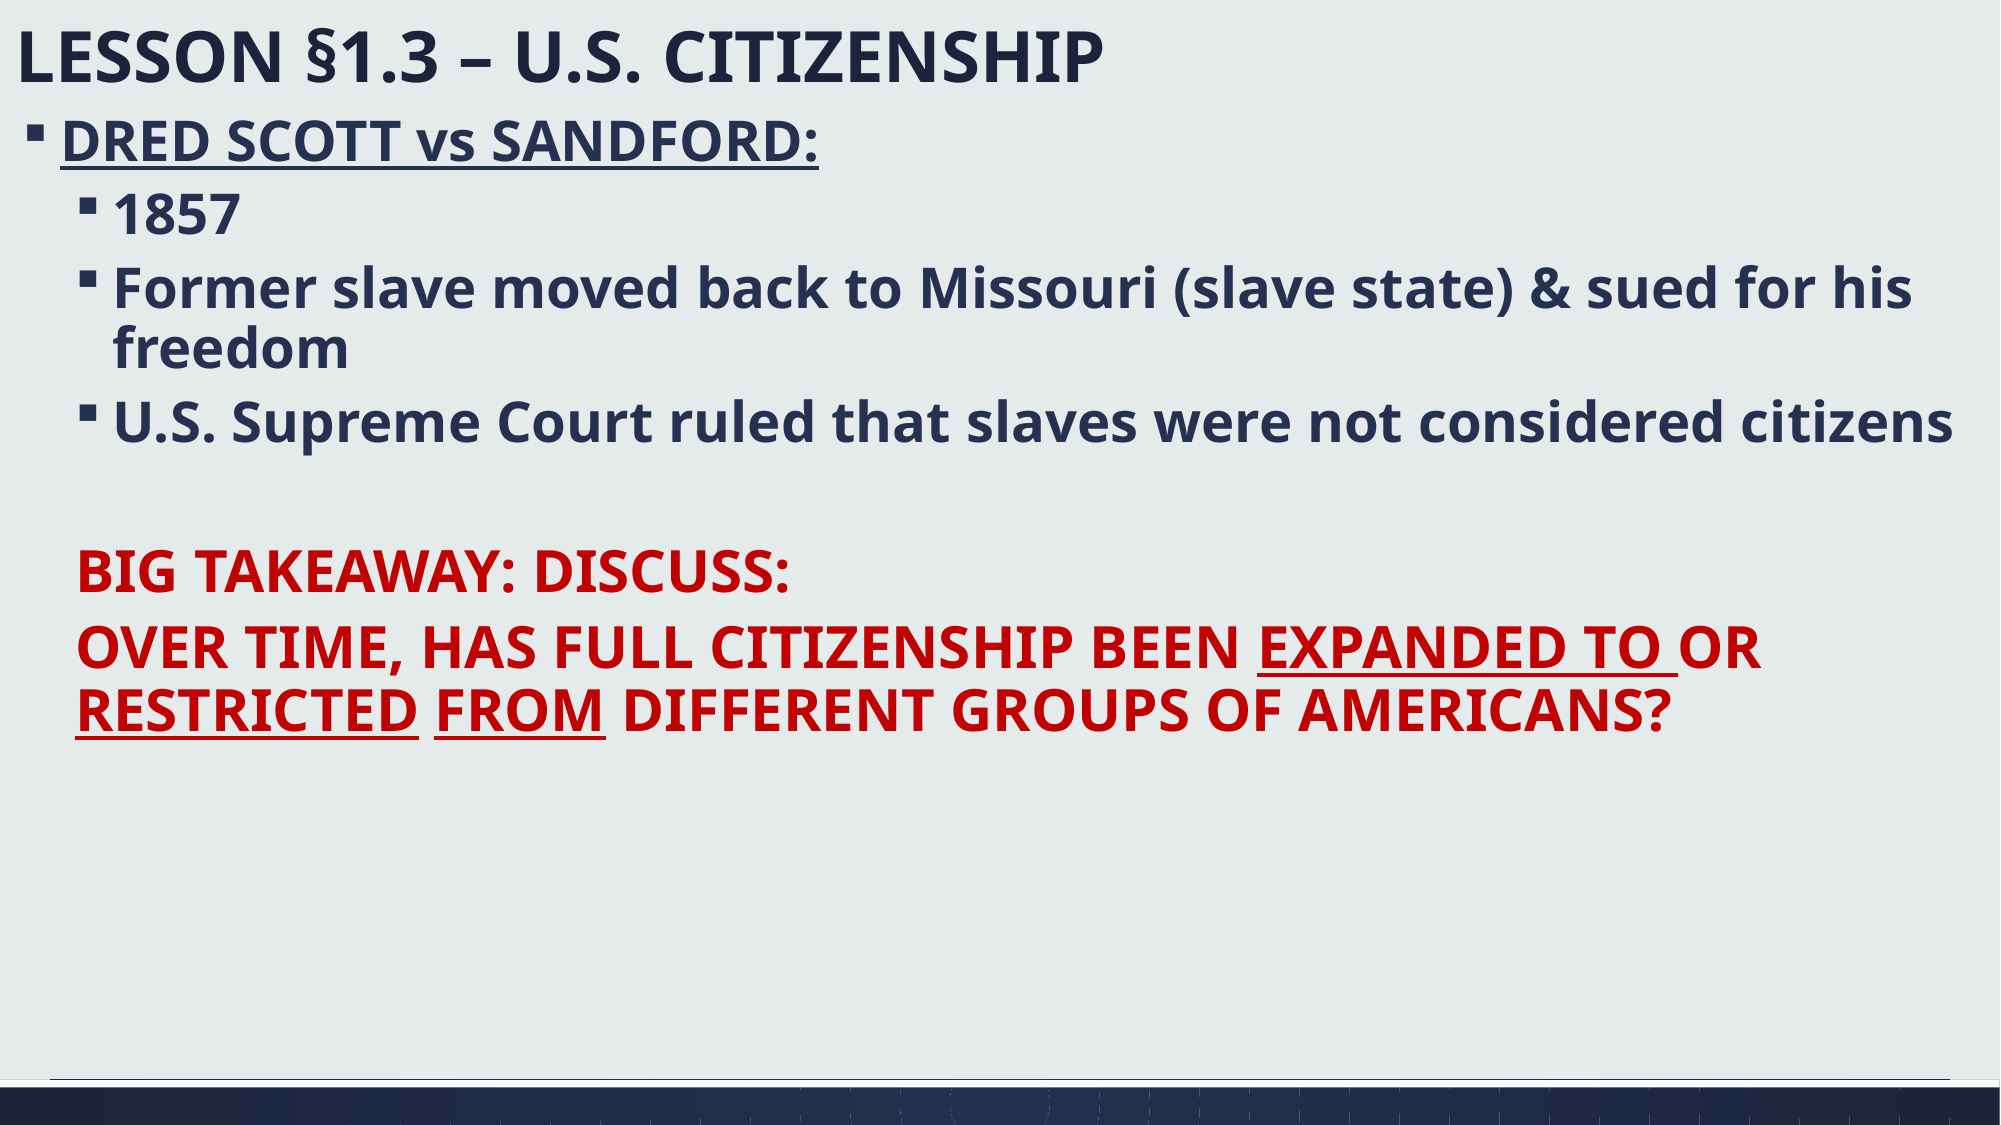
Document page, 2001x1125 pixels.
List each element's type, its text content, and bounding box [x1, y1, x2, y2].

title LESSON §1.3 – U.S. CITIZENSHIP [0, 0, 2000, 105]
list DRED SCOTT vs SANDFORD: 1857 Former slave moved back to Missouri (slave state) & sued for his freedom U.S. Supreme Court ruled that slaves were not considered citizens BIG TAKEAWAY: DISCUSS: OVER TIME, HAS FULL CITIZENSHIP BEEN EXPANDED TO OR RESTRICTED FROM DIFFERENT GROUPS OF AMERICANS? [0, 105, 2000, 1084]
